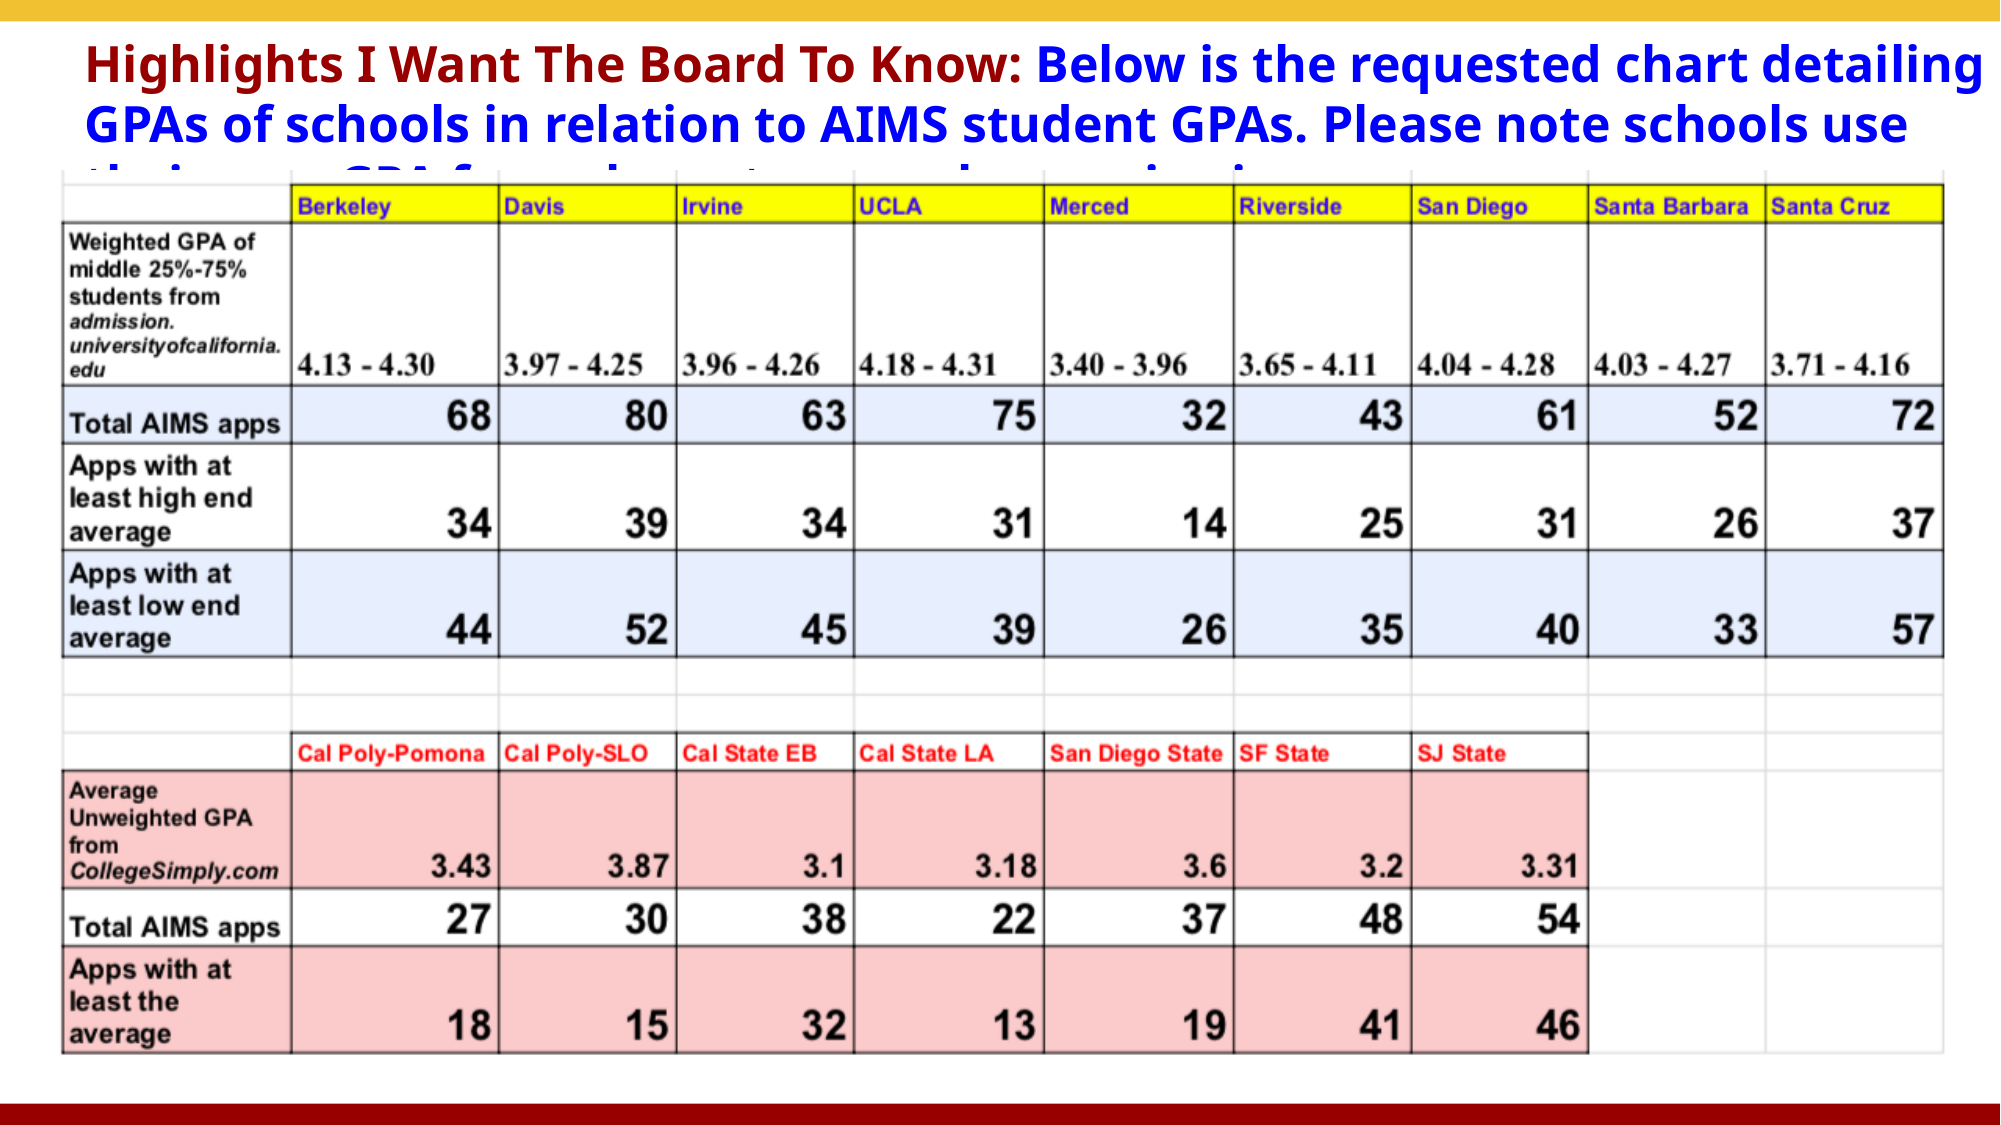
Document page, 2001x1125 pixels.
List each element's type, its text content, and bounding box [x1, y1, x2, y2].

text_box [0, 102, 1984, 1090]
picture [35, 169, 1965, 1080]
title Highlights I Want The Board To Know: Below is the requested chart detailing GPAs of schools in relation to AIMS student GPAs. Please note schools use their own GPA formula, not ours, when reviewing apps. [84, 29, 2000, 388]
